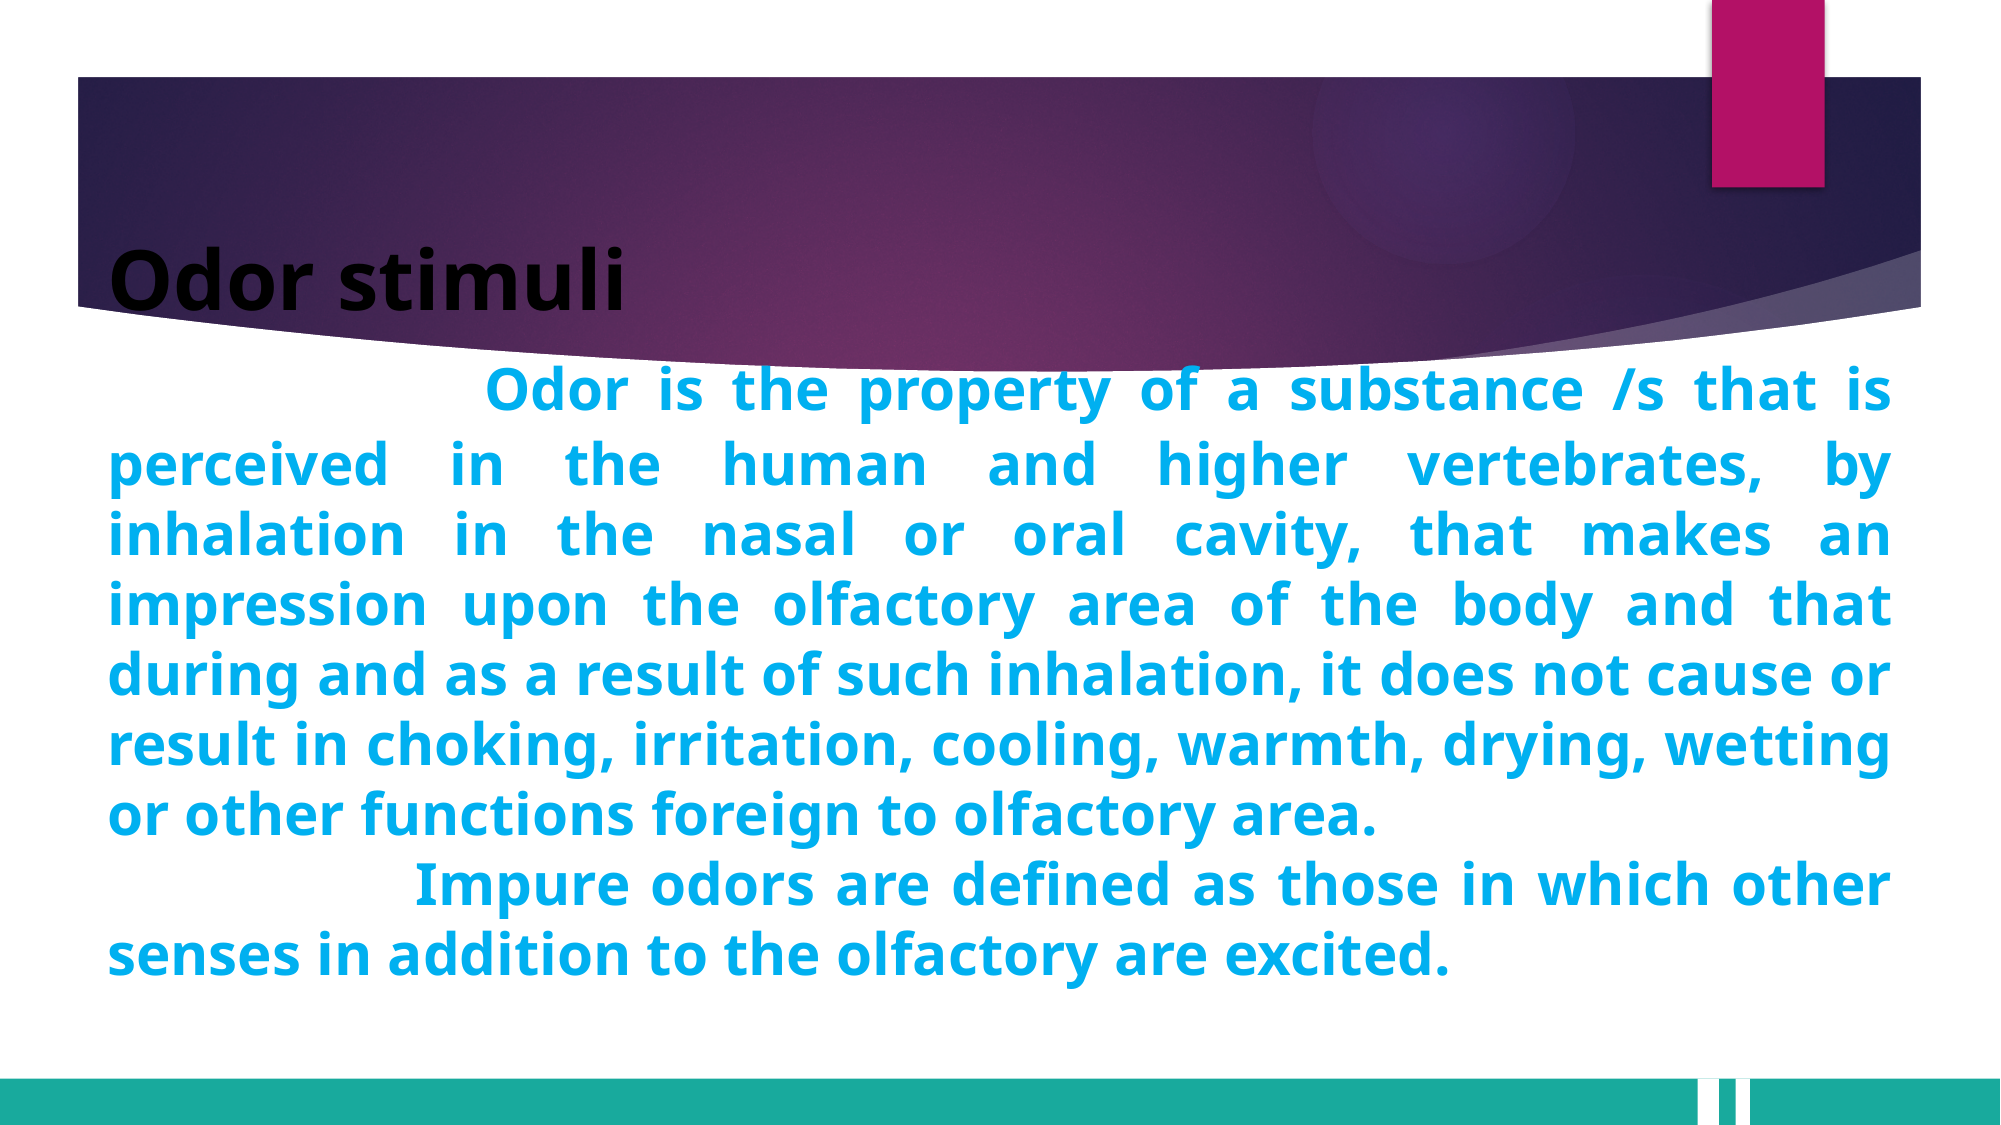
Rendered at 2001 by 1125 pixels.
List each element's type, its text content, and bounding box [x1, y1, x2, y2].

text_box [1752, 1077, 2000, 1125]
text_box [1720, 1077, 1734, 1125]
text_box Odor stimuli Odor is the property of a substance /s that is perceived in the human and higher vertebrates, by inhalation in the nasal or oral cavity, that makes an impression upon the olfactory area of the body and that during and as a result of such inhalation, it does not cause or result in choking, irritation, cooling, warmth, drying, wetting or other functions foreign to olfactory area. Impure odors are defined as those in which other senses in addition to the olfactory are excited. [92, 219, 1908, 995]
text_box [1696, 1077, 1720, 1125]
text_box [0, 1077, 1696, 1125]
text_box [1734, 1077, 1752, 1125]
